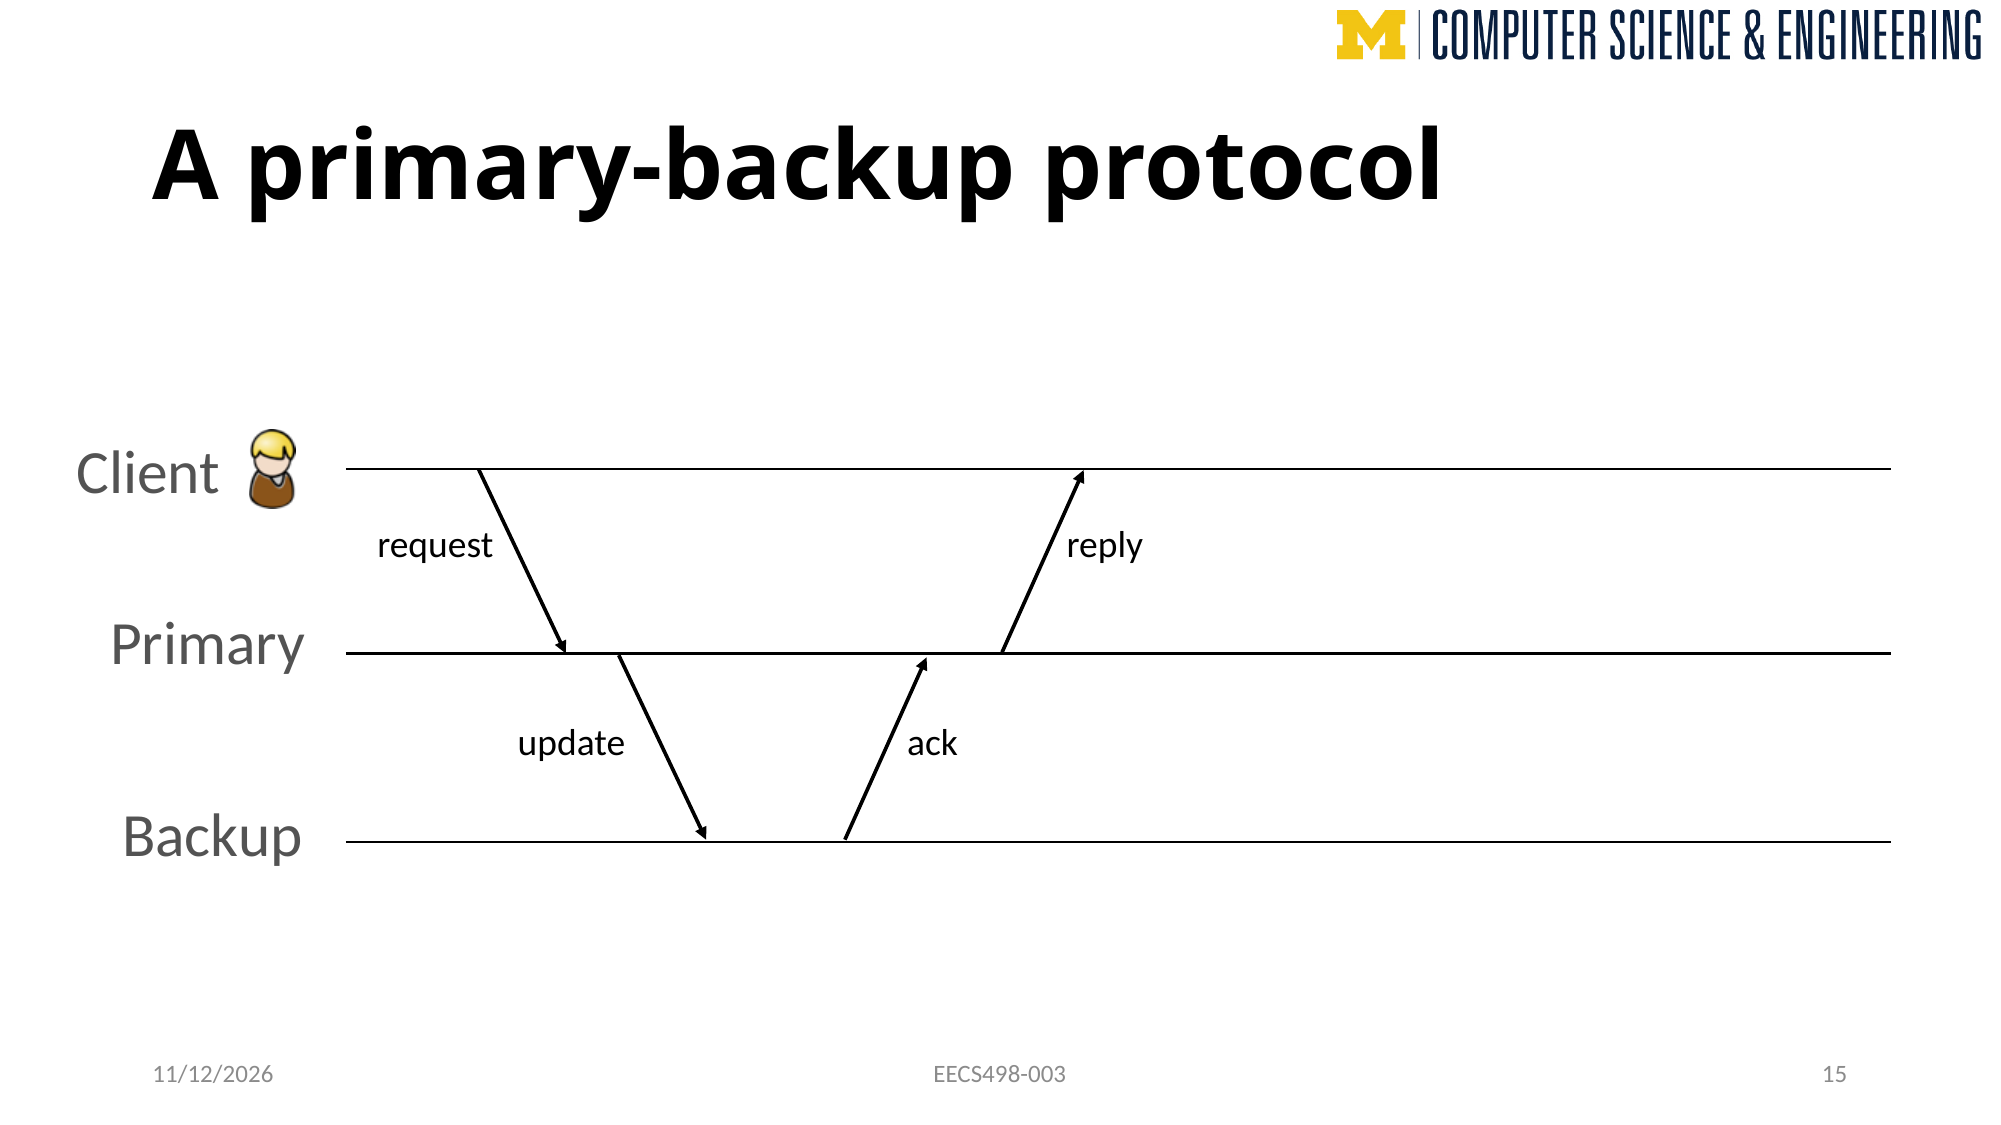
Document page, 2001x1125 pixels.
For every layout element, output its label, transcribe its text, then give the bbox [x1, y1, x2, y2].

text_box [844, 657, 927, 840]
slide_number 15 [1412, 1042, 1863, 1103]
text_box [478, 468, 566, 654]
text_box update [503, 710, 618, 771]
text_box Primary [92, 597, 323, 683]
picture [249, 429, 296, 509]
text_box Client [46, 426, 250, 512]
title A primary-backup protocol [137, 59, 1863, 278]
picture [1337, 9, 1981, 60]
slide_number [137, 1042, 588, 1103]
footer EECS498-003 [662, 1042, 1338, 1103]
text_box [618, 655, 707, 840]
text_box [1002, 470, 1084, 653]
text_box Backup [97, 789, 328, 875]
text_box reply [1084, 512, 1212, 573]
text_box ack [927, 710, 1052, 771]
text_box request [362, 512, 478, 573]
